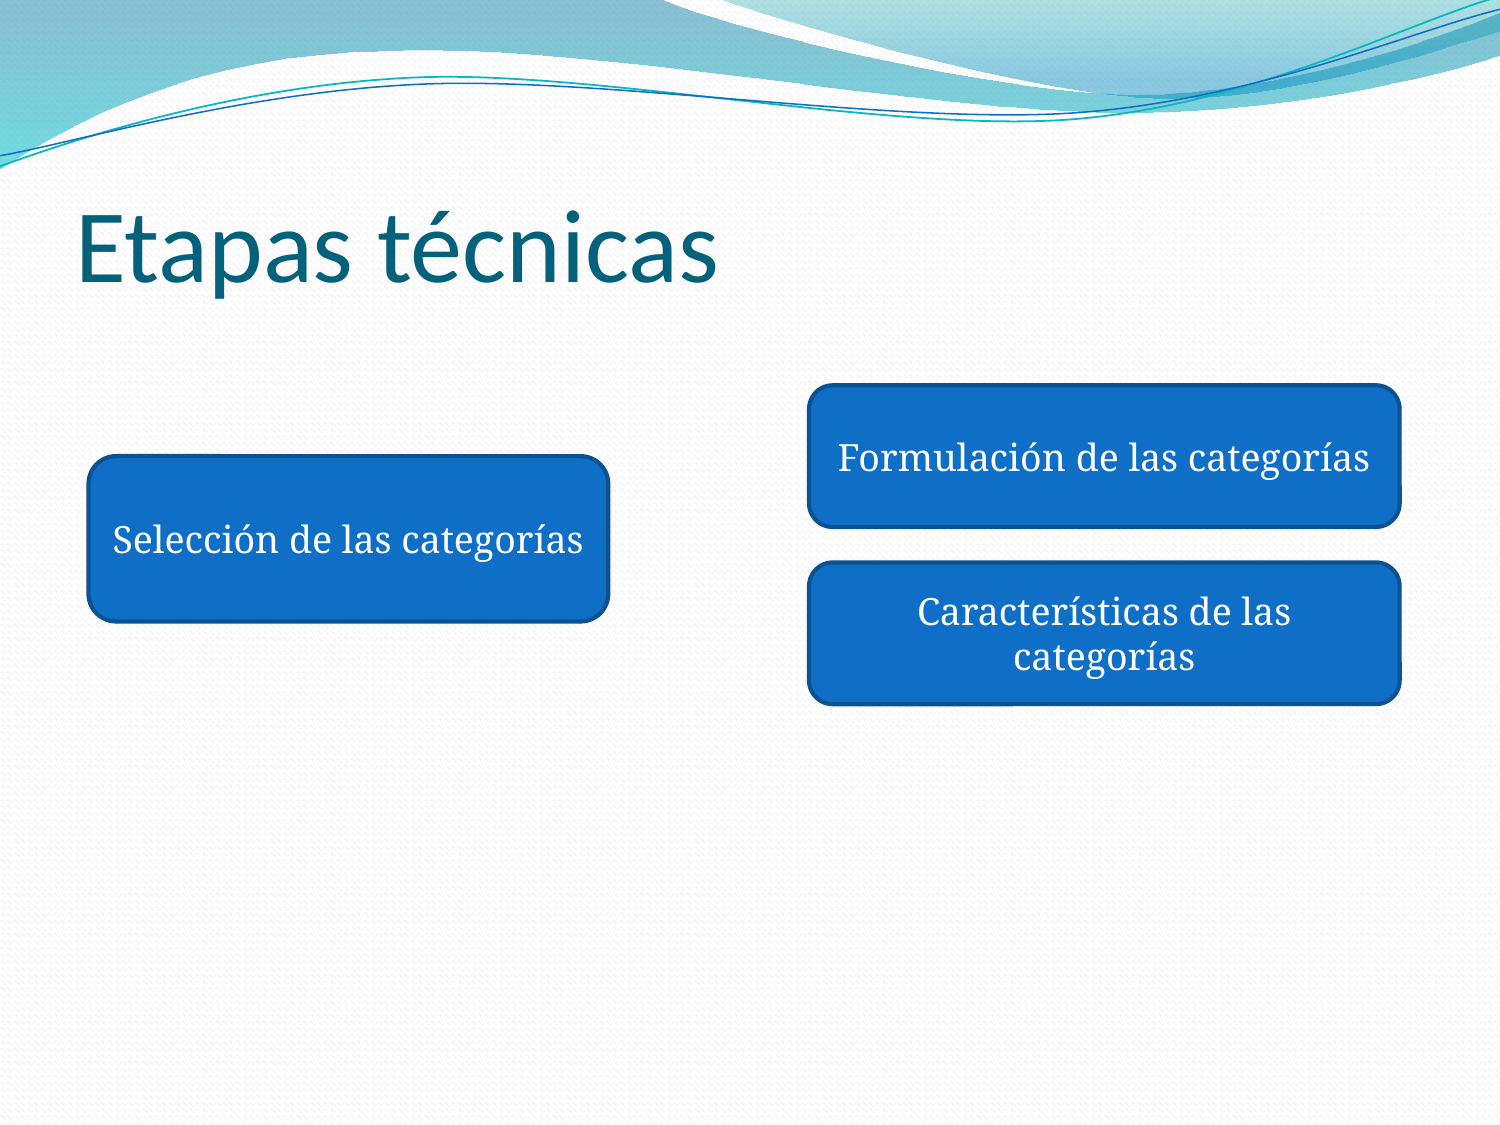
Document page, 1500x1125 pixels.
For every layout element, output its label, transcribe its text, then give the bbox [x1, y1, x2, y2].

title Etapas técnicas [75, 115, 1438, 303]
text_box Formulación de las categorías [806, 383, 1402, 530]
text_box Características de las categorías [806, 560, 1402, 707]
text_box Selección de las categorías [86, 453, 611, 624]
